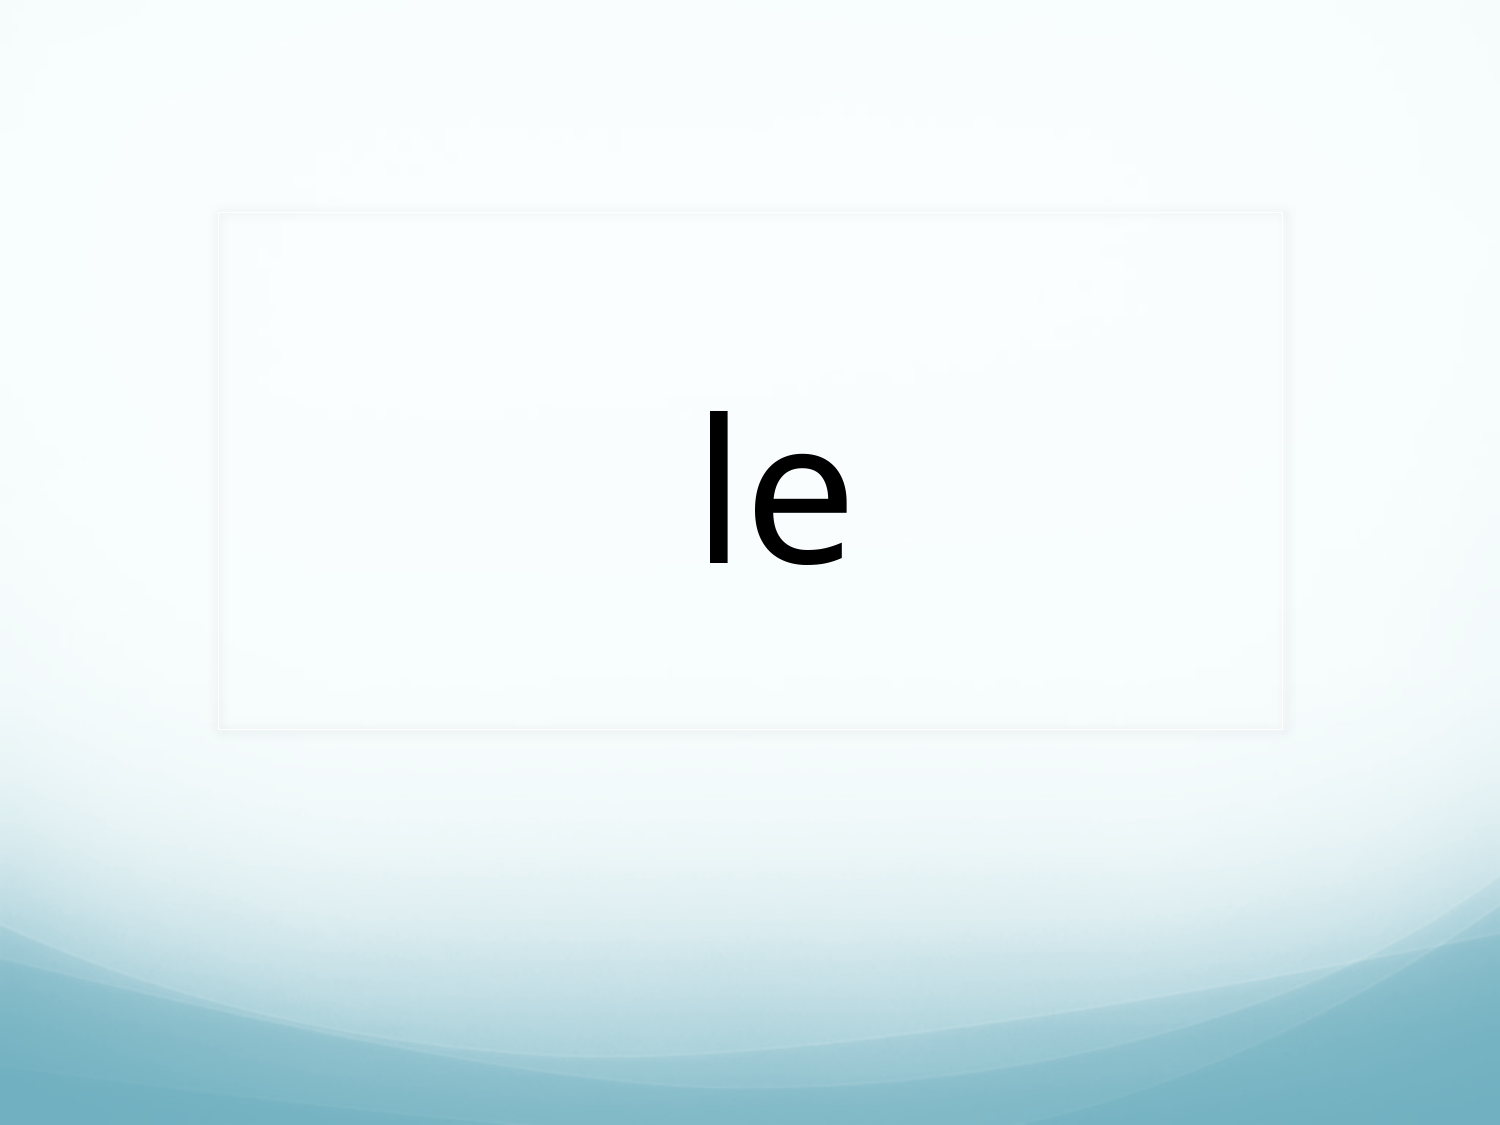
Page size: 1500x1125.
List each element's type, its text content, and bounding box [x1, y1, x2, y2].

text_box le [167, 356, 1385, 612]
